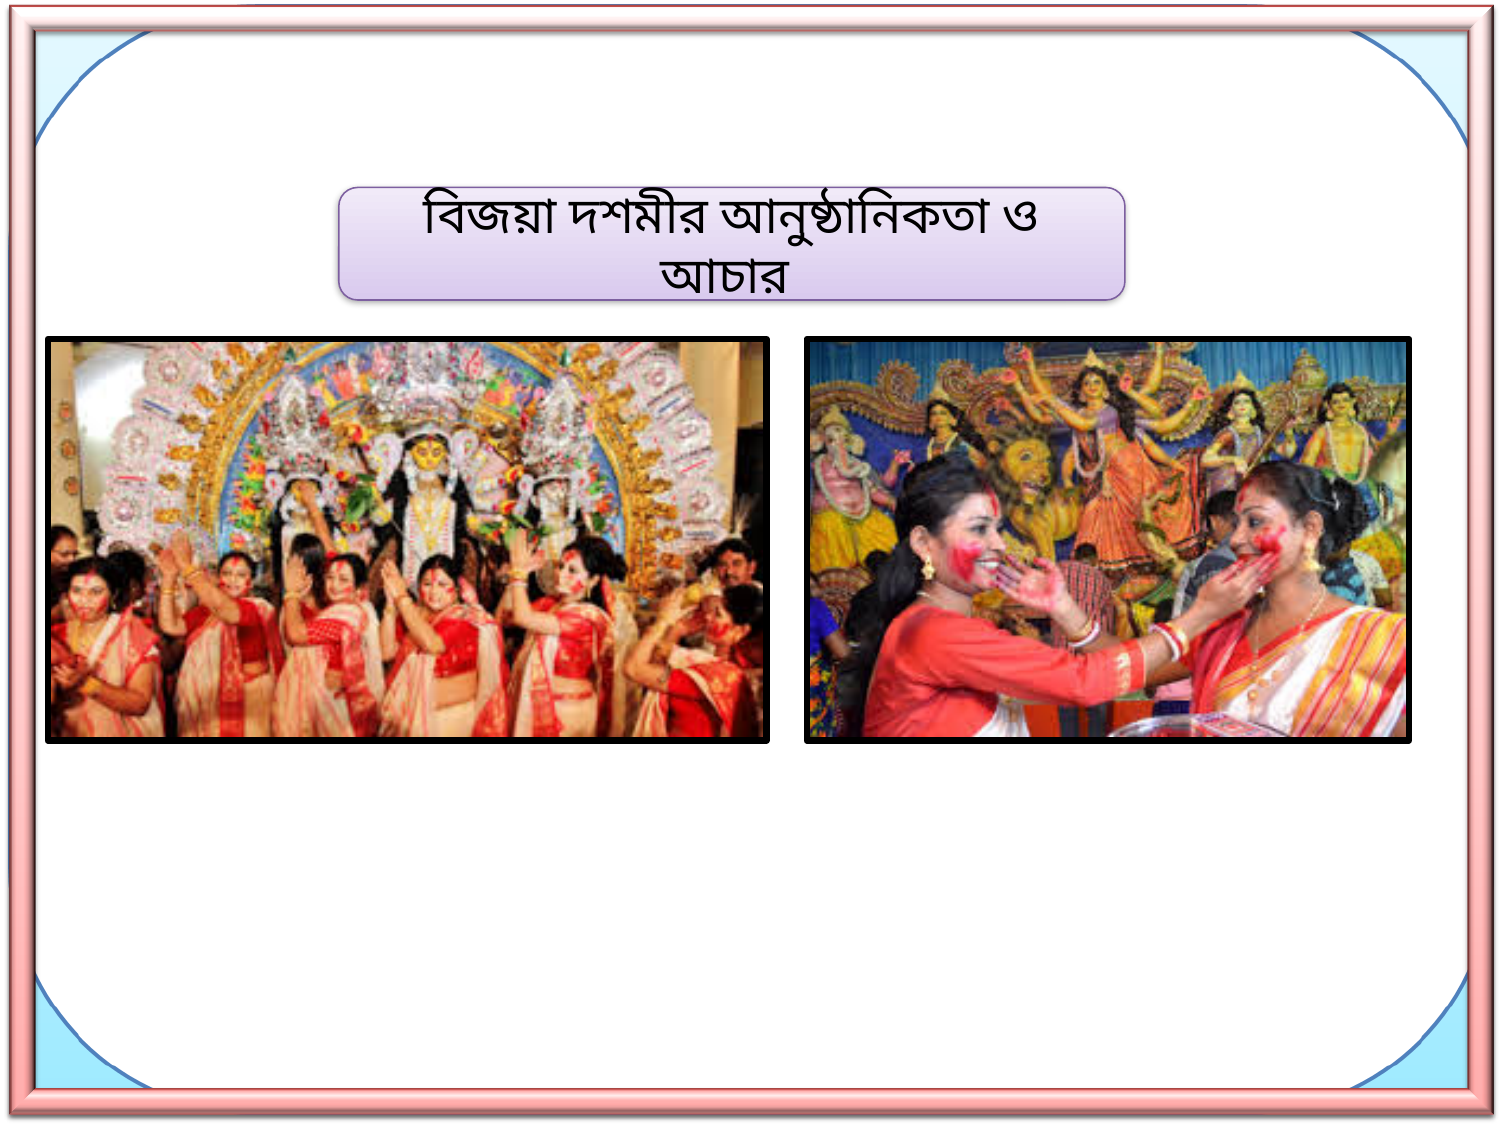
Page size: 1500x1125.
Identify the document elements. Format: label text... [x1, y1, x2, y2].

picture [0, 0, 1500, 1125]
text_box বিজয়া দশমীর আনুষ্ঠানিকতা ও আচার [337, 186, 1126, 301]
